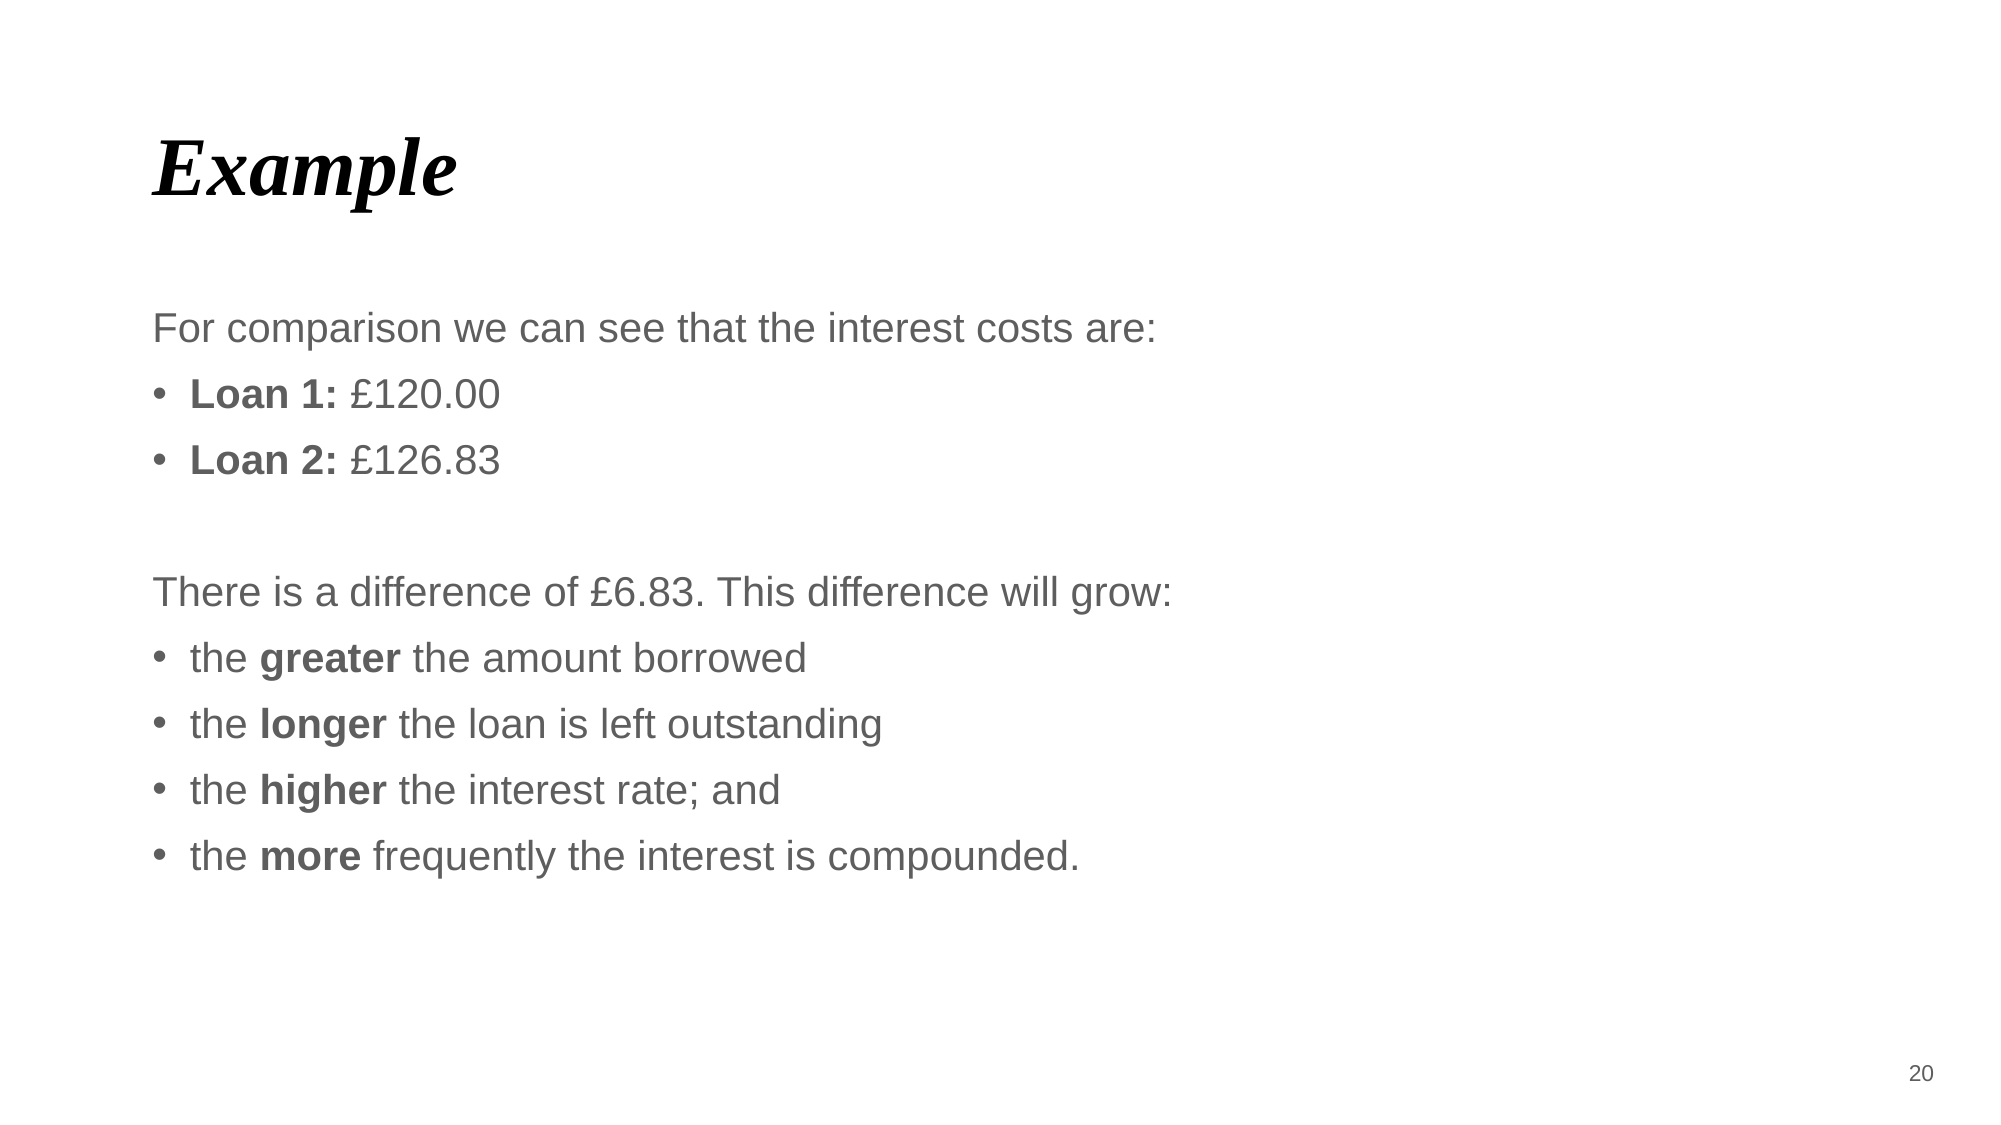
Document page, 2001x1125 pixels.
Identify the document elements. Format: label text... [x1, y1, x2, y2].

title Example [137, 59, 1932, 278]
list For comparison we can see that the interest costs are: Loan 1: £120.00 Loan 2: £126.83 There is a difference of £6.83. This difference will grow: the greater the amount borrowed the longer the loan is left outstanding the higher the interest rate; and the more frequently the interest is compounded. [137, 299, 1616, 1014]
